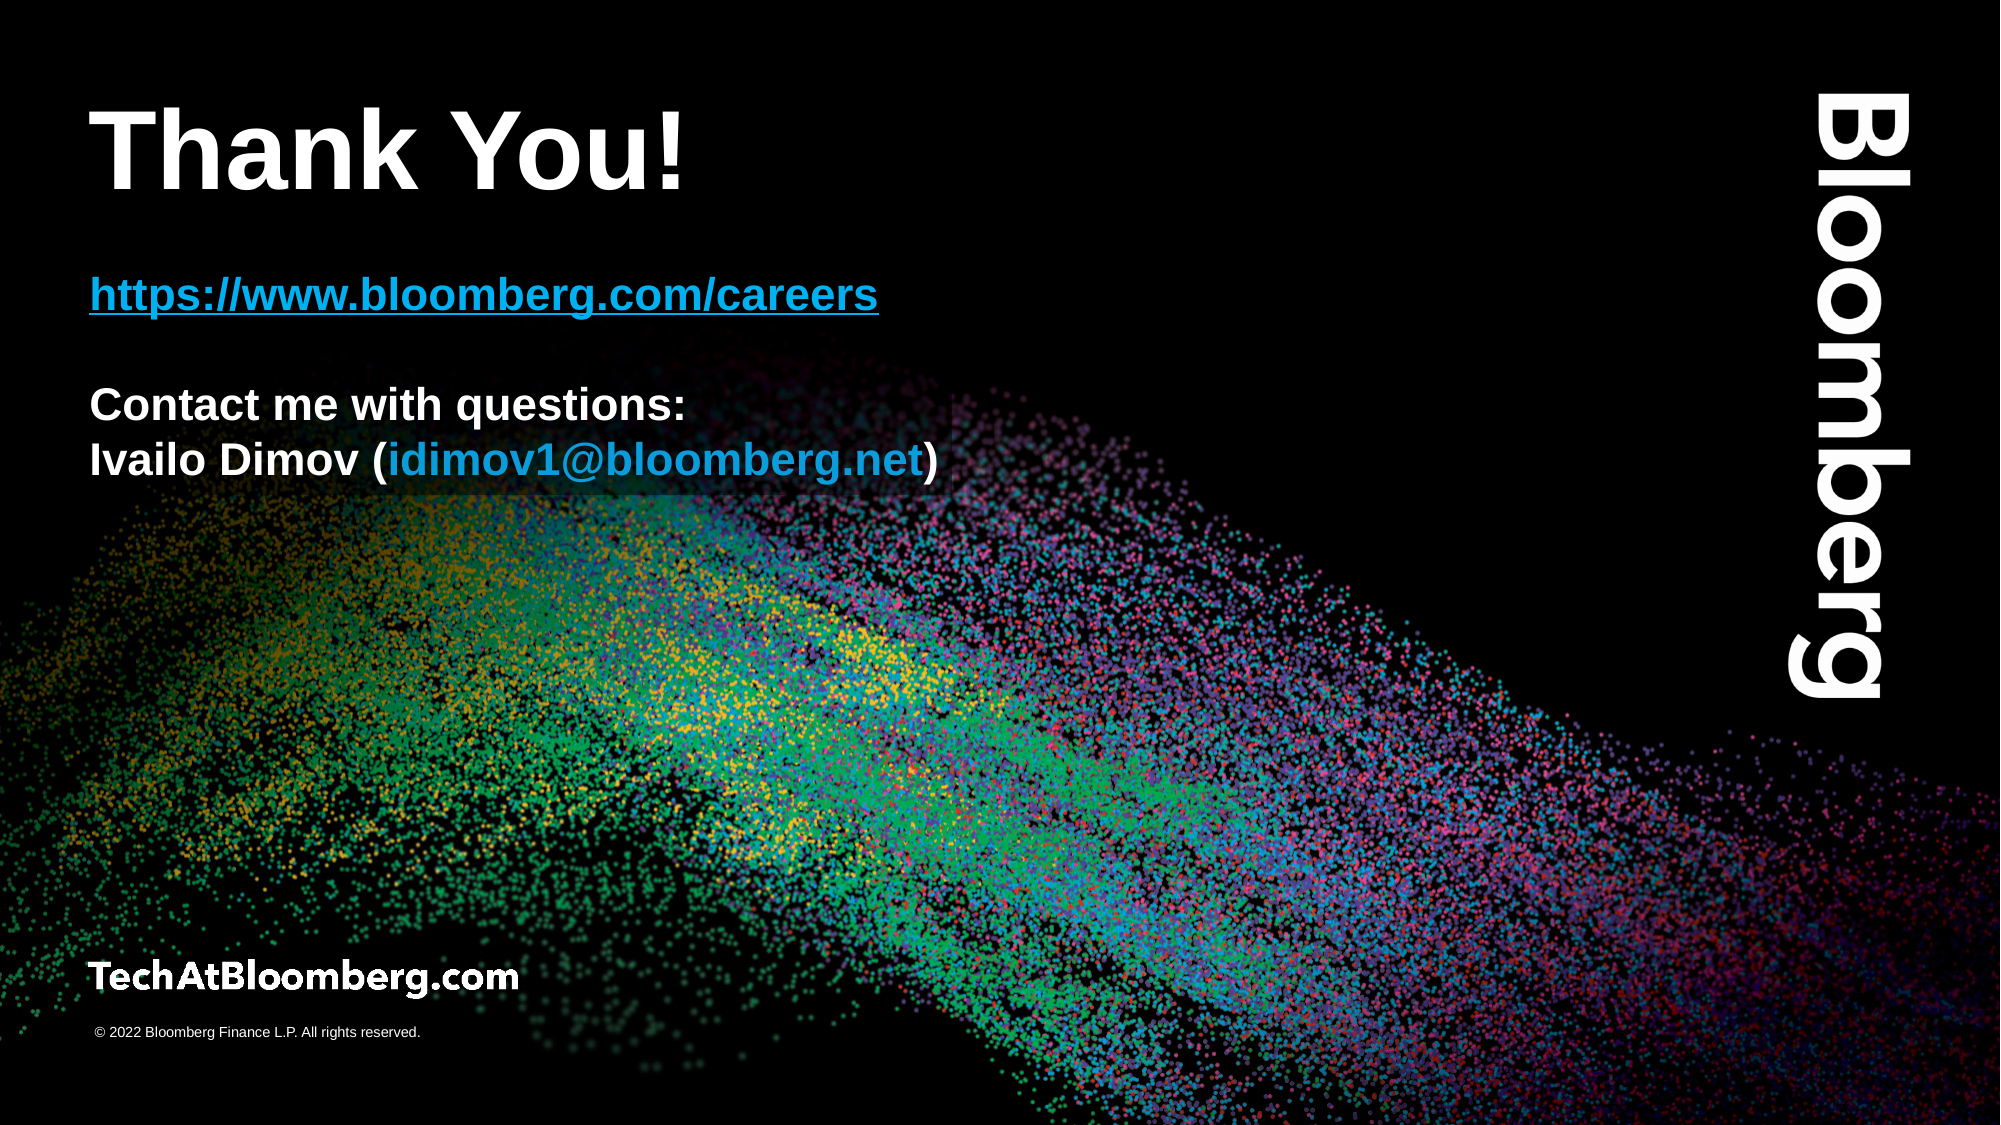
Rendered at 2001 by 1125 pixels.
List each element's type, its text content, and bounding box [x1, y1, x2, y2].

text_box https://www.bloomberg.com/careers Contact me with questions: Ivailo Dimov (idimov1@bloomberg.net) [89, 264, 952, 496]
title Thank You! [88, 62, 1103, 496]
picture [0, 64, 2000, 1125]
